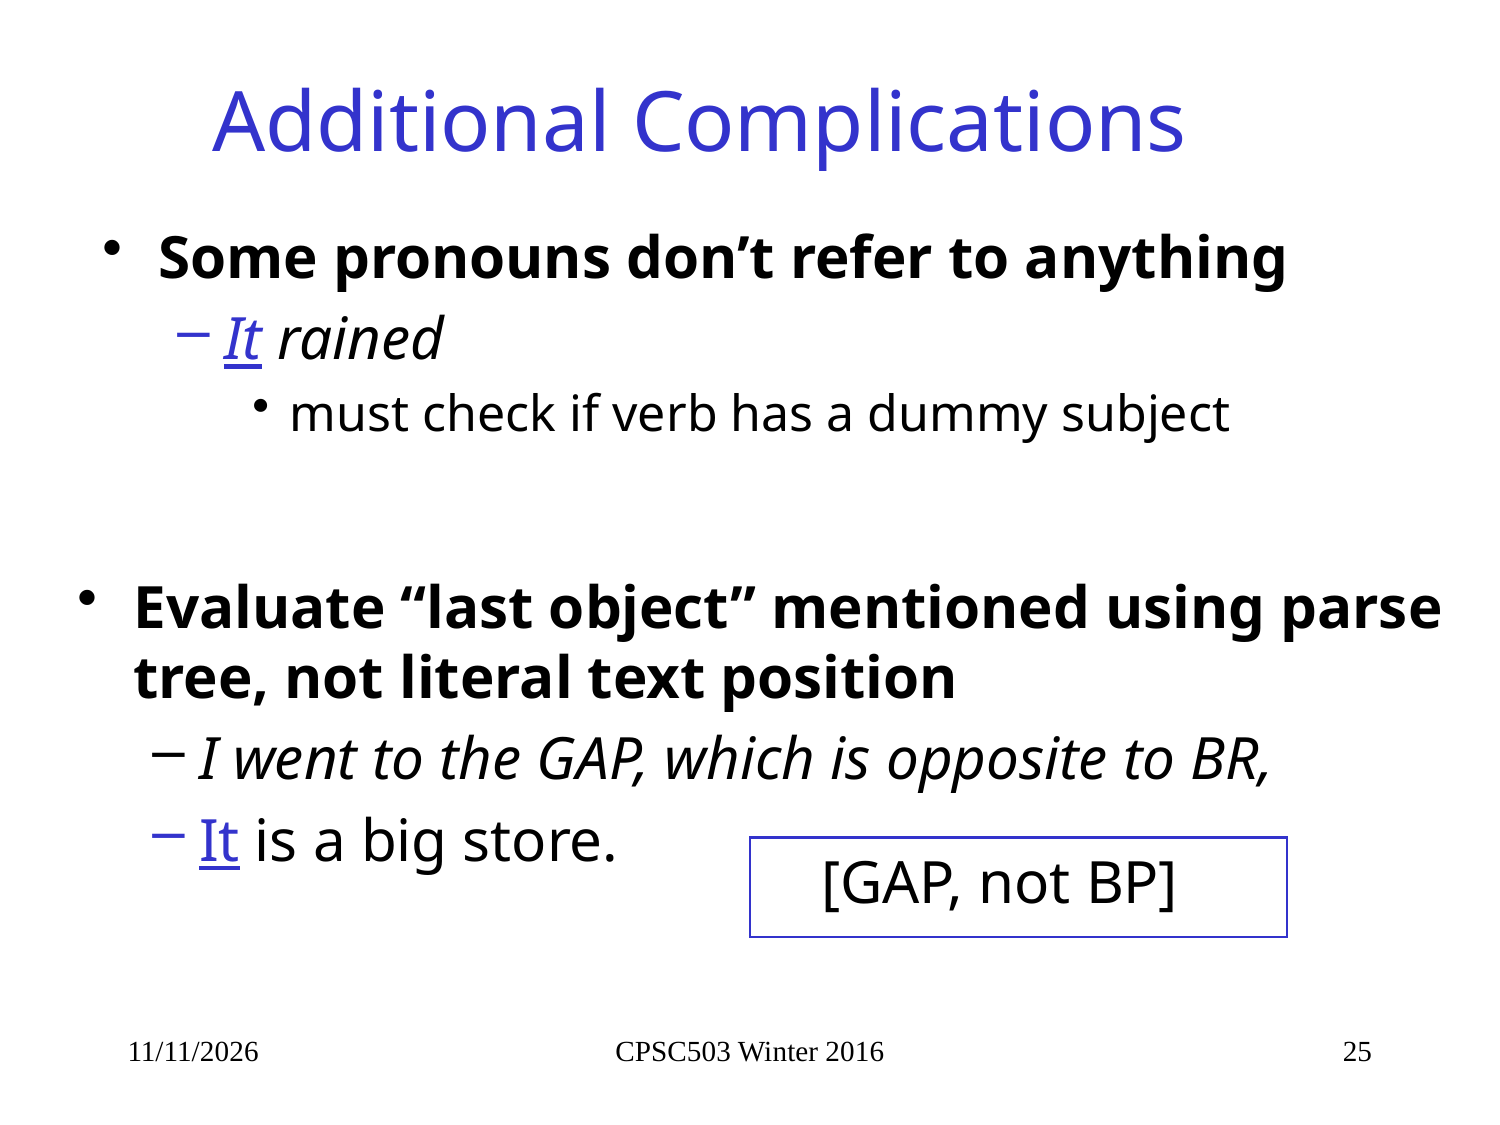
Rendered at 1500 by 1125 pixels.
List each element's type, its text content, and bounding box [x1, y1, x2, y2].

text_box [GAP, not BP] [749, 837, 1288, 938]
text_box Evaluate “last object” mentioned using parse tree, not literal text position I went to the GAP, which is opposite to BR, It is a big store. [62, 562, 1500, 888]
text_box Some pronouns don’t refer to anything It rained must check if verb has a dummy subject [87, 212, 1363, 425]
footer CPSC503 Winter 2016 [512, 1024, 988, 1101]
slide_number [112, 1024, 426, 1101]
slide_number 25 [1074, 1024, 1388, 1101]
text_box Additional Complications [62, 50, 1338, 175]
